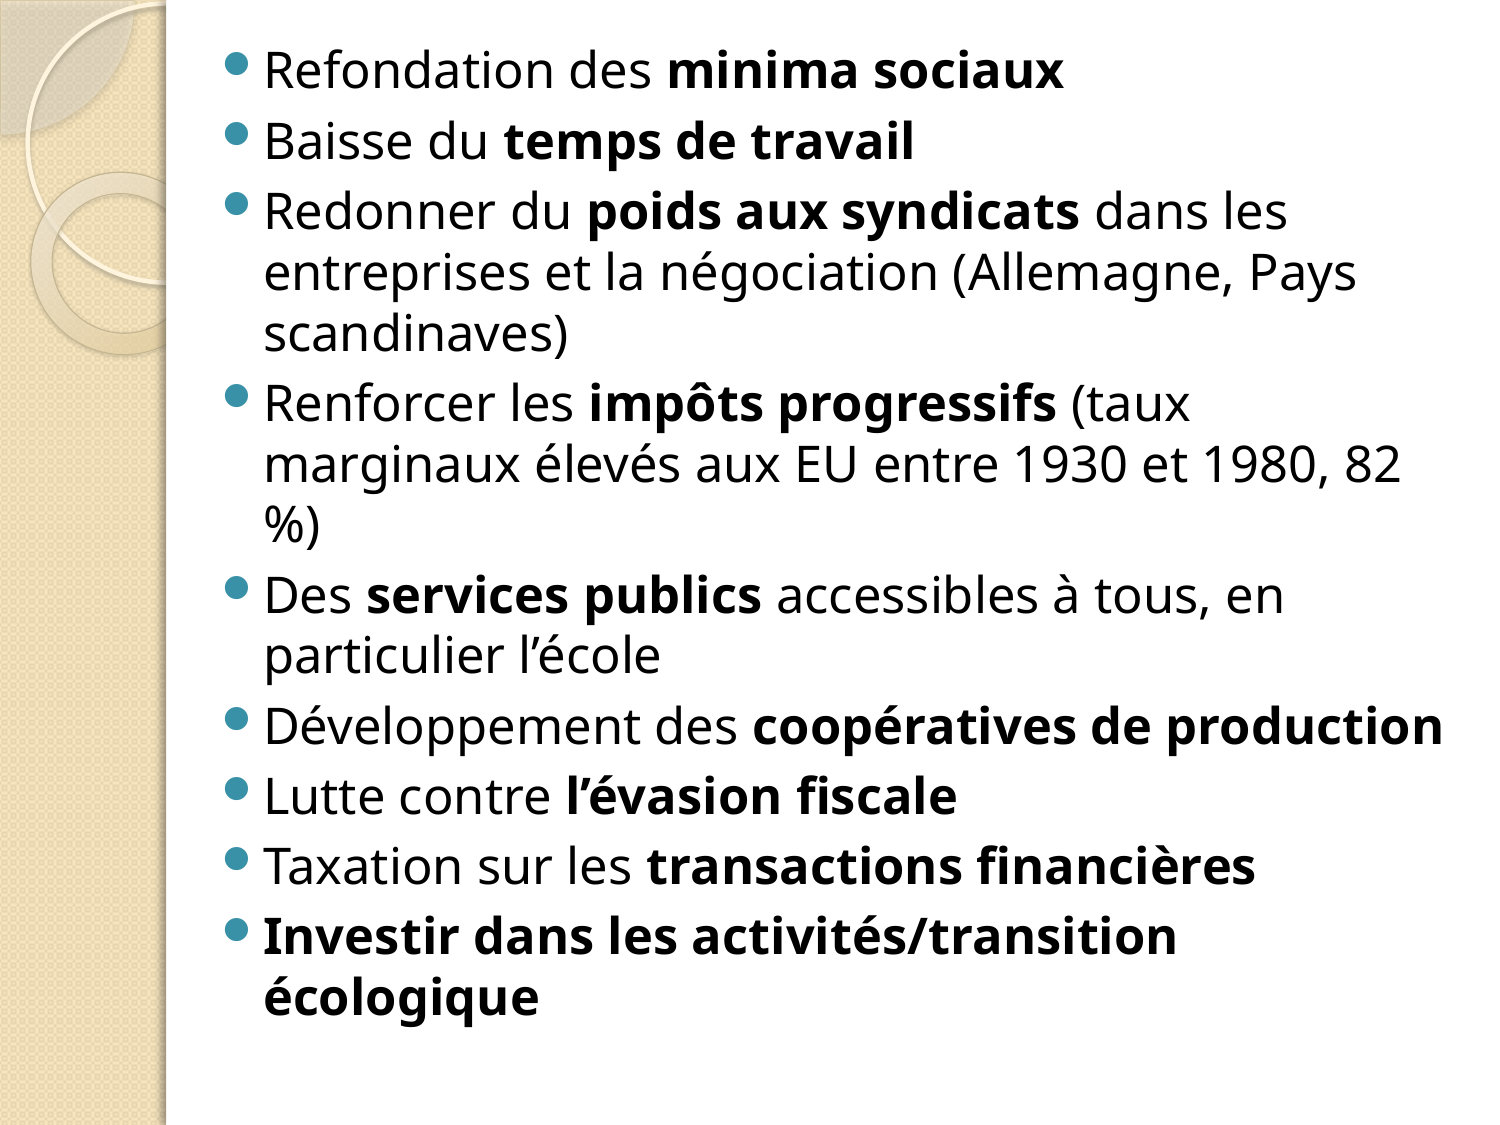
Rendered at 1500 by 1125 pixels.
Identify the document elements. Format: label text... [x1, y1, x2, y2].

list Refondation des minima sociaux Baisse du temps de travail Redonner du poids aux syndicats dans les entreprises et la négociation (Allemagne, Pays scandinaves) Renforcer les impôts progressifs (taux marginaux élevés aux EU entre 1930 et 1980, 82 %) Des services publics accessibles à tous, en particulier l’école Développement des coopératives de production Lutte contre l’évasion fiscale Taxation sur les transactions financières Investir dans les activités/transition écologique [194, 30, 1466, 1083]
